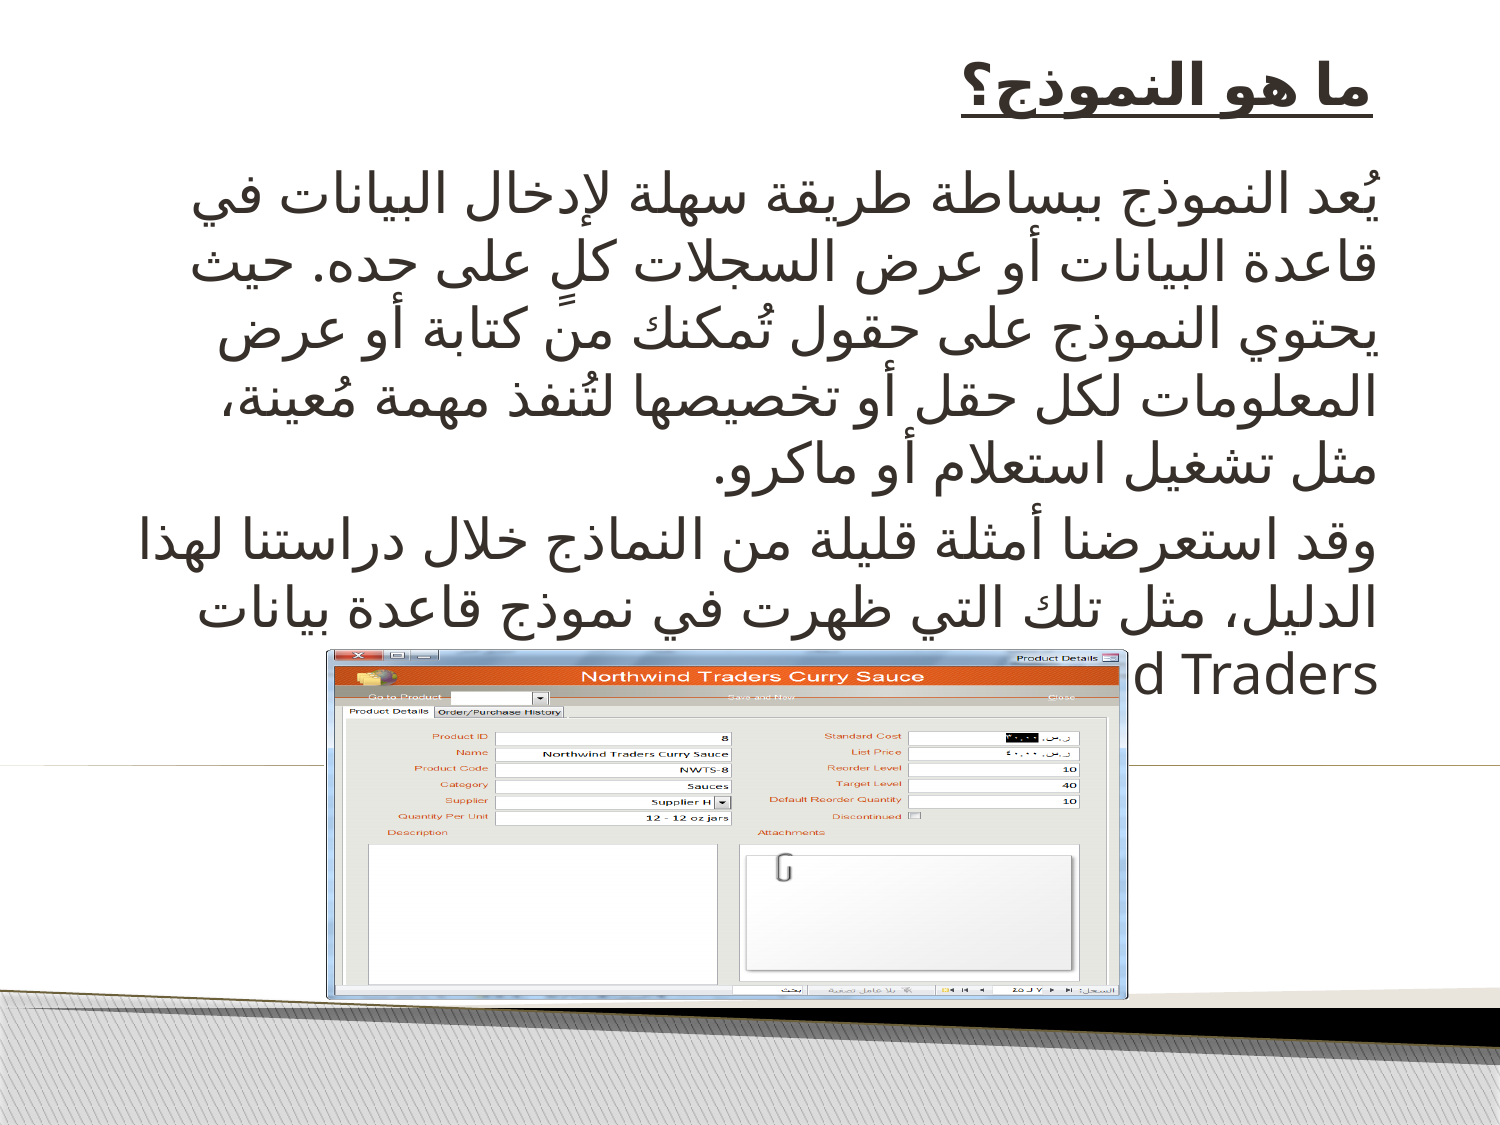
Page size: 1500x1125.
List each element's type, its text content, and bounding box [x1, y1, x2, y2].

subtitle يُعد النموذج ببساطة طريقة سهلة لإدخال البيانات في قاعدة البيانات أو عرض السجلات كلٍ على حده. حيث يحتوي النموذج على حقول تُمكنك من كتابة أو عرض المعلومات لكل حقل أو تخصيصها لتُنفذ مهمة مُعينة، مثل تشغيل استعلام أو ماكرو. وقد استعرضنا أمثلة قليلة من النماذج خلال دراستنا لهذا الدليل، مثل تلك التي ظهرت في نموذج قاعدة بيانات Northwind Traders: [112, 149, 1388, 988]
title ما هو النموذج؟ [112, 24, 1388, 125]
picture [324, 649, 1130, 1001]
picture [5, 1008, 1500, 1066]
